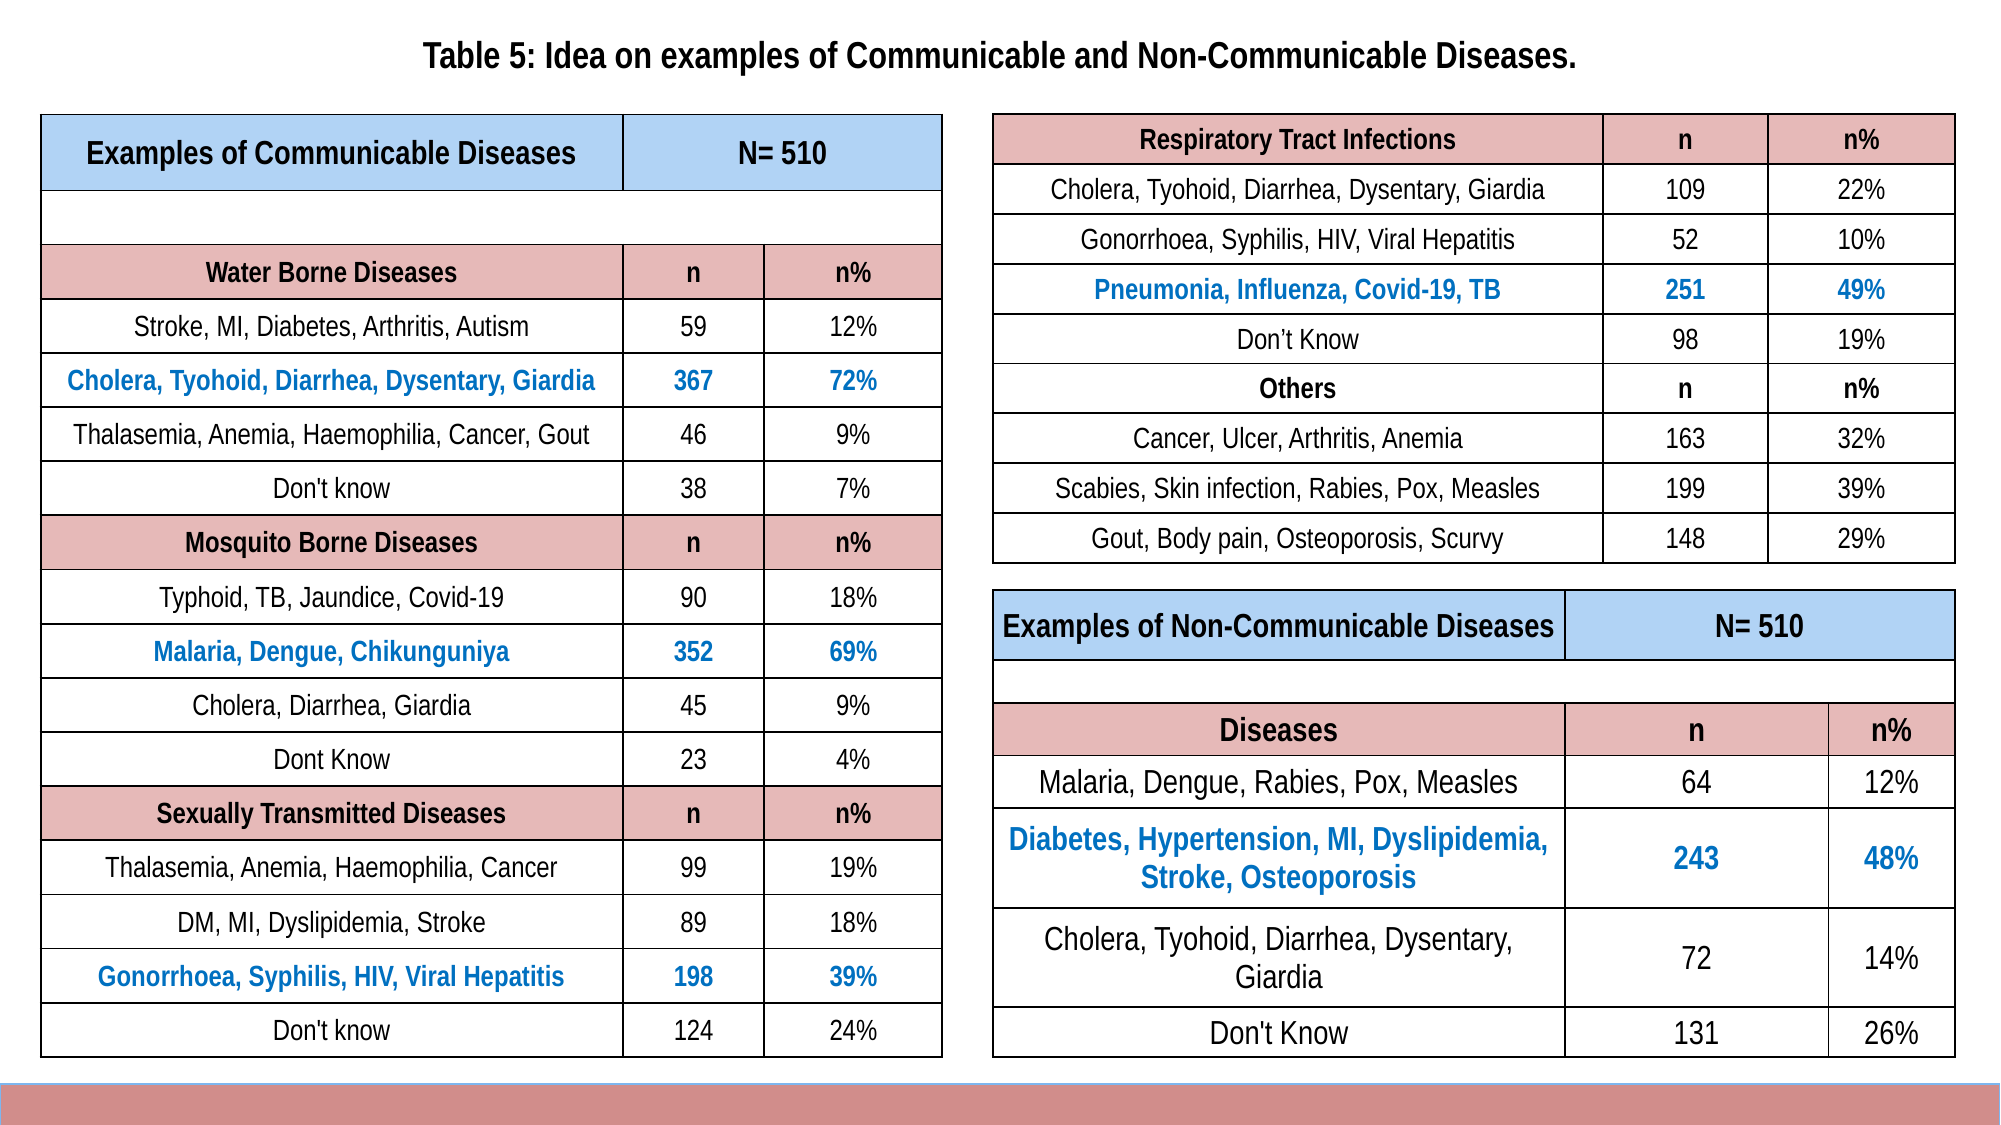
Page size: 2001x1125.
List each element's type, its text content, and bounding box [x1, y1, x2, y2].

table_cell Stroke, MI, Diabetes, Arthritis, Autism [42, 300, 622, 352]
table_cell [994, 661, 1954, 702]
table_cell Typhoid, TB, Jaundice, Covid-19 [42, 570, 622, 623]
table_cell 12% [1829, 756, 1954, 807]
table_cell n% [1829, 704, 1954, 755]
table_cell 29% [1769, 514, 1954, 562]
table_header n [1604, 115, 1767, 163]
table_cell n [624, 245, 763, 298]
table_cell 26% [1829, 1008, 1954, 1056]
table_cell 72 [1566, 909, 1828, 1006]
table_cell 59 [624, 300, 763, 352]
table_cell Gout, Body pain, Osteoporosis, Scurvy [994, 514, 1602, 562]
table_cell 32% [1769, 414, 1954, 462]
table_cell n% [1769, 364, 1954, 412]
table_cell 199 [1604, 464, 1767, 512]
table_cell Pneumonia, Influenza, Covid-19, TB [994, 265, 1602, 313]
table_cell Gonorrhoea, Syphilis, HIV, Viral Hepatitis [42, 949, 622, 1002]
table_cell Don’t Know [994, 315, 1602, 363]
table_header n% [1769, 115, 1954, 163]
table_cell 69% [765, 625, 941, 677]
table_cell 163 [1604, 414, 1767, 462]
table_cell 251 [1604, 265, 1767, 313]
table_header Examples of Non-Communicable Diseases [994, 591, 1564, 659]
table_cell Diabetes, Hypertension, MI, Dyslipidemia, Stroke, Osteoporosis [994, 809, 1564, 907]
table_cell 72% [765, 354, 941, 406]
table_header N= 510 [1566, 591, 1954, 659]
table_cell Thalasemia, Anemia, Haemophilia, Cancer, Gout [42, 408, 622, 460]
table_cell 22% [1769, 165, 1954, 213]
table_cell n [624, 516, 763, 569]
table_cell n% [765, 516, 941, 569]
table_cell 7% [765, 462, 941, 514]
table_cell Cholera, Tyohoid, Diarrhea, Dysentary, Giardia [42, 354, 622, 406]
table_cell Cancer, Ulcer, Arthritis, Anemia [994, 414, 1602, 462]
table_cell Cholera, Tyohoid, Diarrhea, Dysentary, Giardia [994, 909, 1564, 1006]
table_cell 19% [765, 841, 941, 894]
text_box [0, 1084, 2000, 1125]
table_header Examples of Communicable Diseases [42, 115, 622, 190]
table_cell Gonorrhoea, Syphilis, HIV, Viral Hepatitis [994, 215, 1602, 263]
table_cell [42, 191, 941, 244]
table_header Respiratory Tract Infections [994, 115, 1602, 163]
table_header N= 510 [624, 115, 941, 190]
table_cell 90 [624, 570, 763, 623]
table_cell 45 [624, 679, 763, 731]
table_cell 24% [765, 1004, 941, 1056]
table_cell Mosquito Borne Diseases [42, 516, 622, 569]
table_cell 23 [624, 733, 763, 785]
table_cell 198 [624, 949, 763, 1002]
table_cell 109 [1604, 165, 1767, 213]
table_cell 9% [765, 408, 941, 460]
table_cell Water Borne Diseases [42, 245, 622, 298]
table_cell 98 [1604, 315, 1767, 363]
table_cell 131 [1566, 1008, 1828, 1056]
table_cell 46 [624, 408, 763, 460]
table_cell Malaria, Dengue, Chikunguniya [42, 625, 622, 677]
table_cell 148 [1604, 514, 1767, 562]
table_cell 124 [624, 1004, 763, 1056]
table_cell Don't know [42, 462, 622, 514]
table_cell Cholera, Diarrhea, Giardia [42, 679, 622, 731]
table_cell 12% [765, 300, 941, 352]
table_cell 4% [765, 733, 941, 785]
table_cell 18% [765, 570, 941, 623]
table_cell 39% [1769, 464, 1954, 512]
table_cell Thalasemia, Anemia, Haemophilia, Cancer [42, 841, 622, 894]
table_cell 18% [765, 895, 941, 948]
table_cell 367 [624, 354, 763, 406]
table_cell n [1566, 704, 1828, 755]
table_cell 9% [765, 679, 941, 731]
table_cell n% [765, 787, 941, 839]
table_cell 99 [624, 841, 763, 894]
table_cell 243 [1566, 809, 1828, 907]
table_cell 19% [1769, 315, 1954, 363]
table_cell 64 [1566, 756, 1828, 807]
table_cell Scabies, Skin infection, Rabies, Pox, Measles [994, 464, 1602, 512]
table_cell Malaria, Dengue, Rabies, Pox, Measles [994, 756, 1564, 807]
table_cell 52 [1604, 215, 1767, 263]
table_cell 14% [1829, 909, 1954, 1006]
table_cell Others [994, 364, 1602, 412]
table_cell n [624, 787, 763, 839]
table_cell Don't Know [994, 1008, 1564, 1056]
table_cell Diseases [994, 704, 1564, 755]
table_cell Dont Know [42, 733, 622, 785]
table_cell Sexually Transmitted Diseases [42, 787, 622, 839]
text_box Table 5: Idea on examples of Communicable and Non-Communicable Diseases. [365, 23, 1634, 83]
table_cell 89 [624, 895, 763, 948]
table_cell n% [765, 245, 941, 298]
table_cell 352 [624, 625, 763, 677]
table_cell 38 [624, 462, 763, 514]
table_cell 10% [1769, 215, 1954, 263]
table_cell 48% [1829, 809, 1954, 907]
table_cell 39% [765, 949, 941, 1002]
table_cell 49% [1769, 265, 1954, 313]
table_cell n [1604, 364, 1767, 412]
table_cell DM, MI, Dyslipidemia, Stroke [42, 895, 622, 948]
table_cell Cholera, Tyohoid, Diarrhea, Dysentary, Giardia [994, 165, 1602, 213]
table_cell Don't know [42, 1004, 622, 1056]
